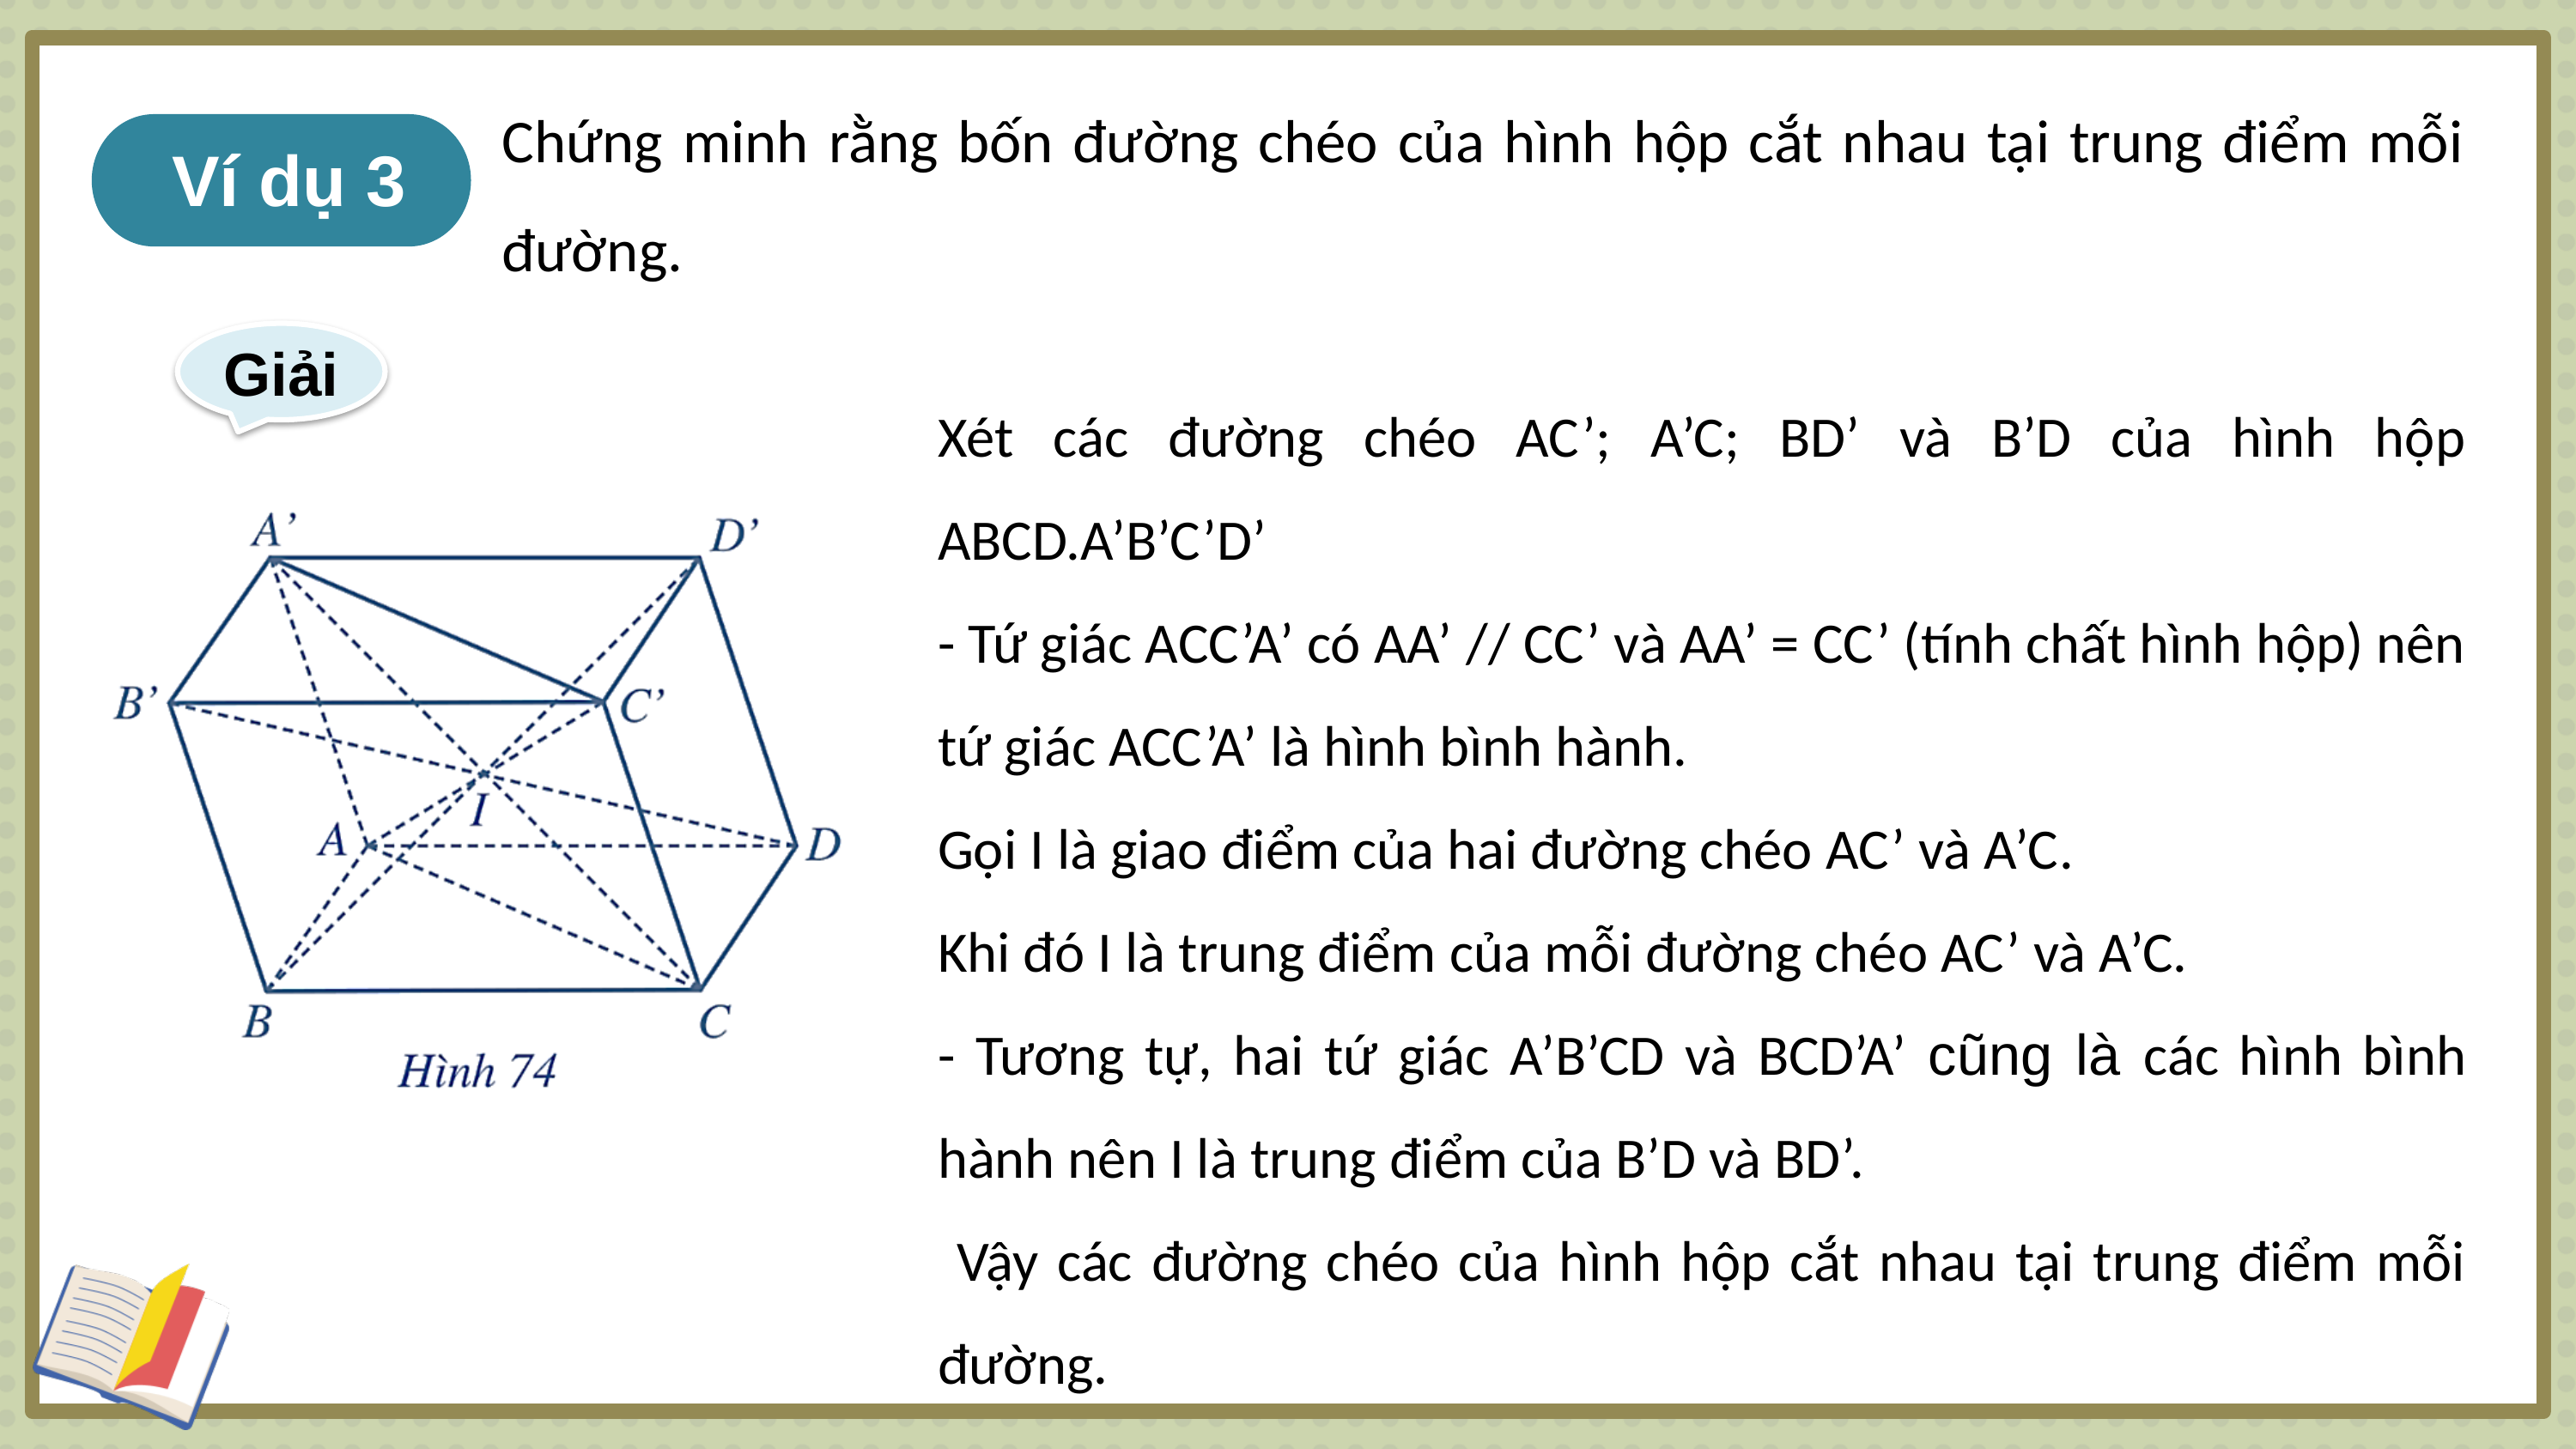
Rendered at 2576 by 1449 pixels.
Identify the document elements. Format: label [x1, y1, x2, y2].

text_box [93, 115, 470, 246]
picture [0, 0, 2576, 1449]
